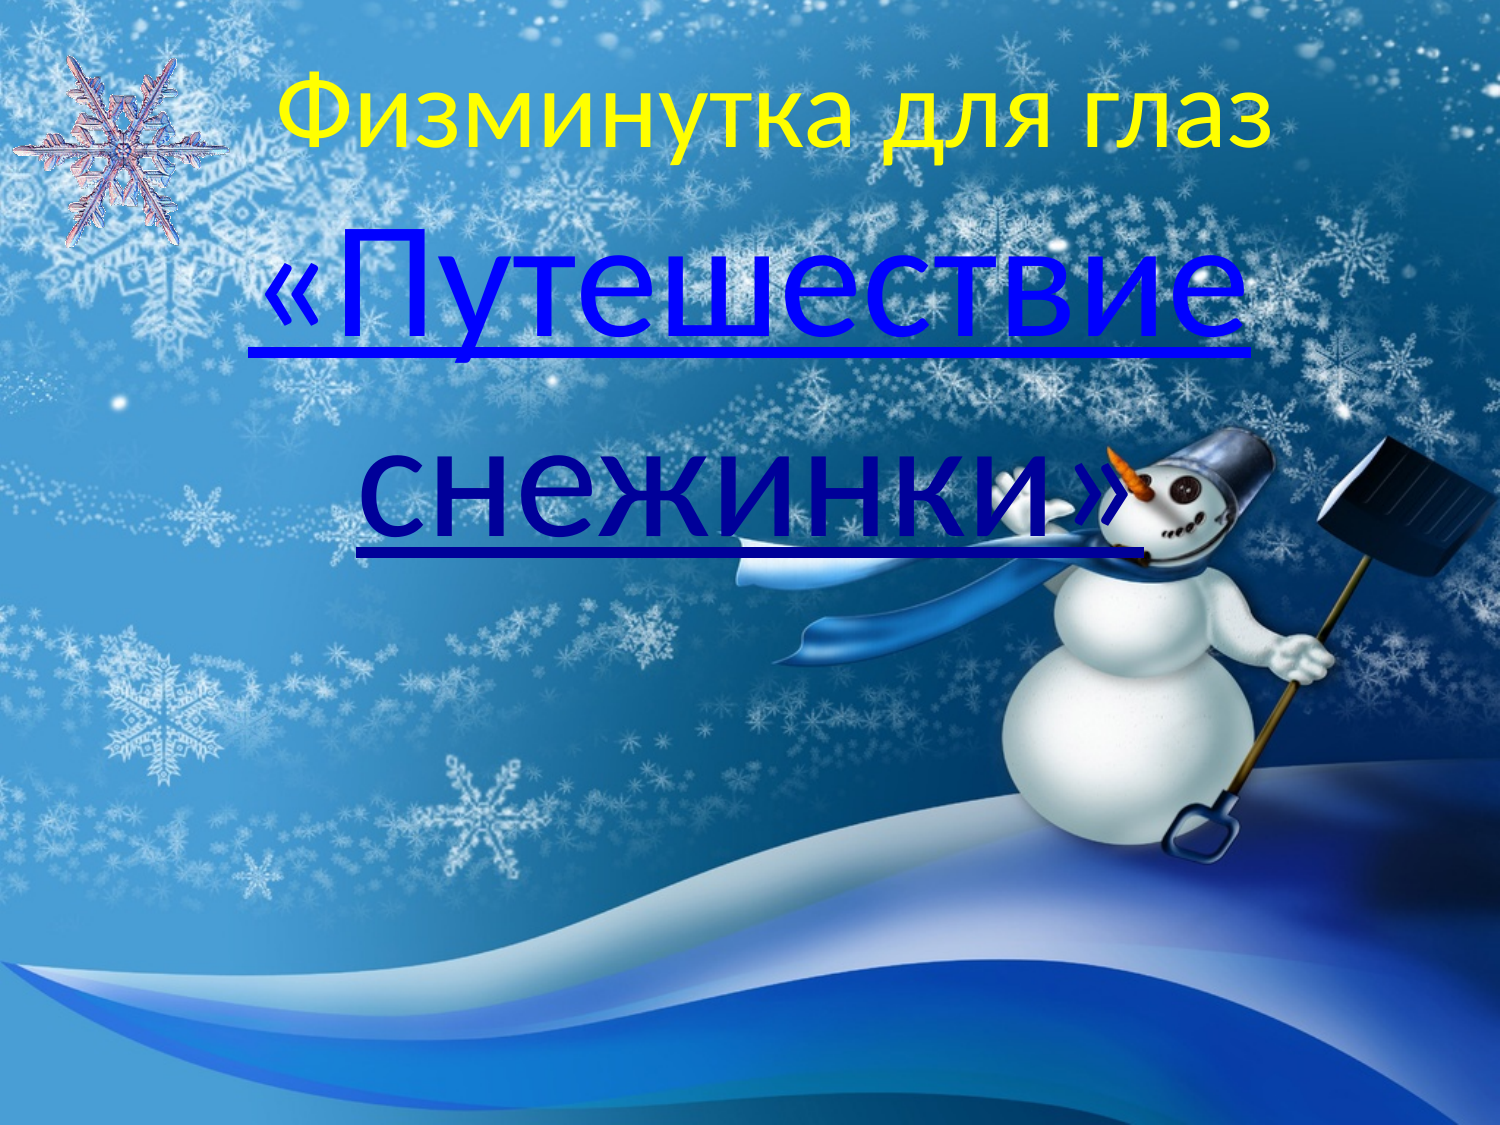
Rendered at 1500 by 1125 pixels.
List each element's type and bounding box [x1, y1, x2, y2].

list [0, 0, 1500, 1125]
list [0, 46, 243, 257]
